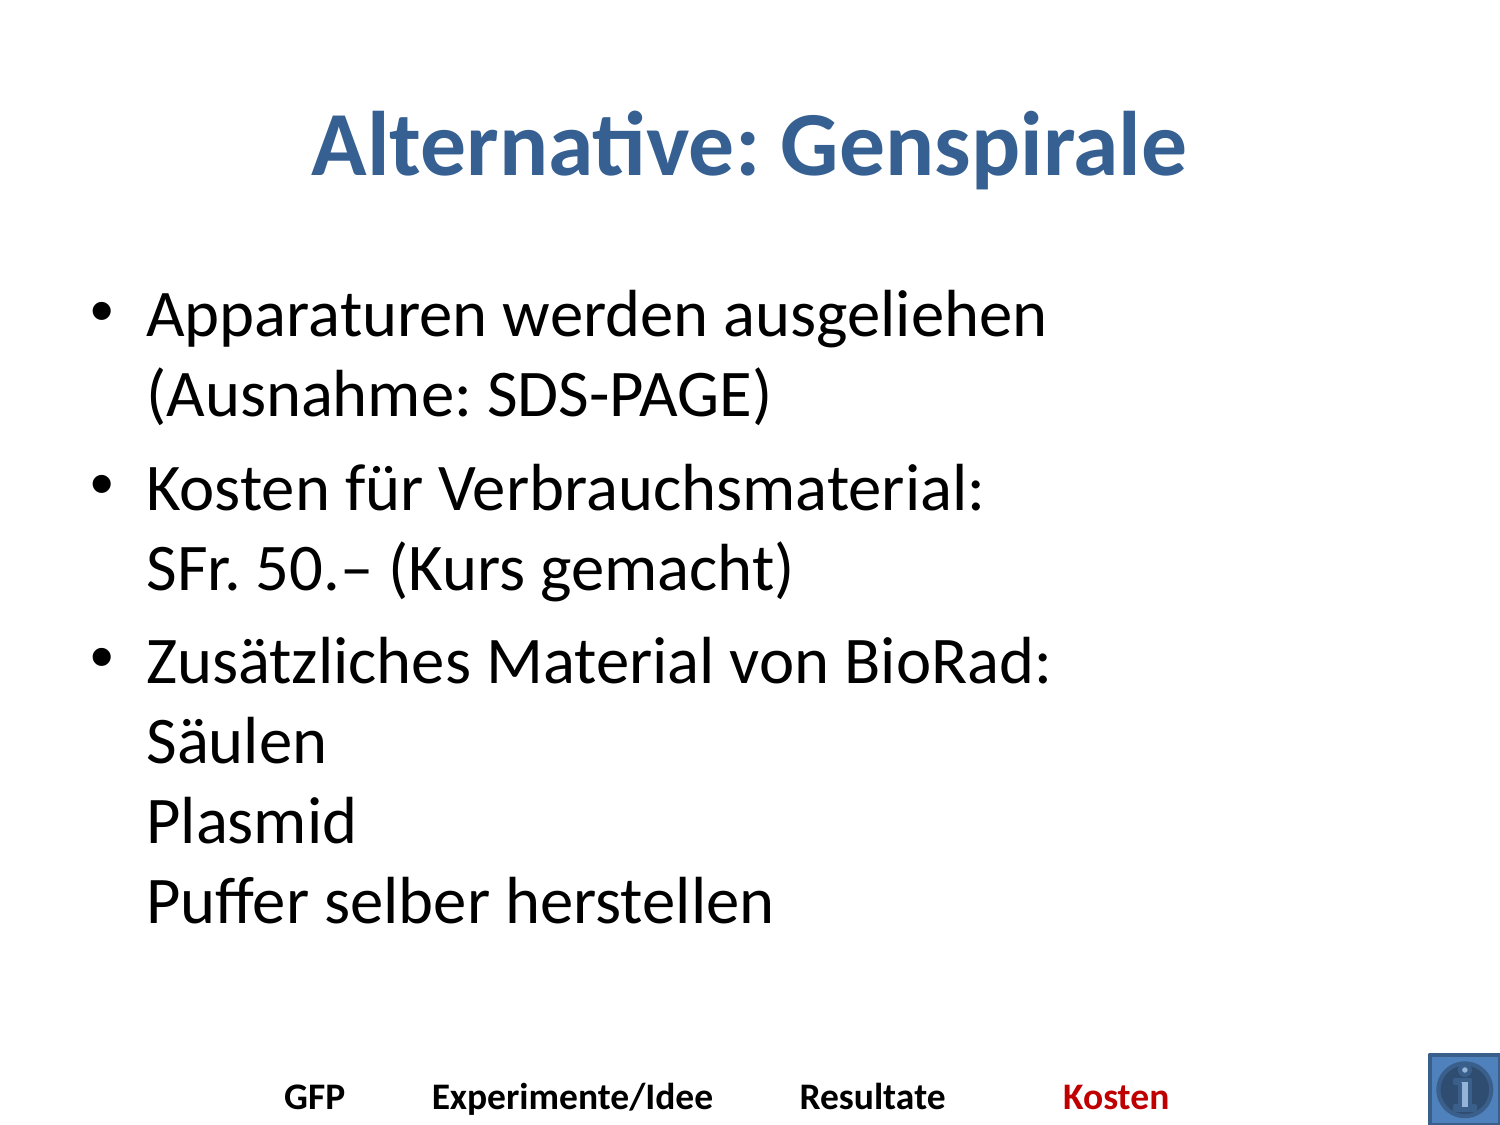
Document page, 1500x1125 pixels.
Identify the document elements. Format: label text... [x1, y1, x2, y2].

title Alternative: Genspirale [75, 45, 1425, 233]
list Apparaturen werden ausgeliehen (Ausnahme: SDS-PAGE) Kosten für Verbrauchsmaterial: SFr. 50.– (Kurs gemacht) Zusätzliches Material von BioRad: Säulen Plasmid Puffer selber herstellen [75, 262, 1425, 1005]
text_box [1428, 1053, 1500, 1125]
text_box GFP Experimente/Idee Resultate Kosten [269, 1064, 1243, 1125]
